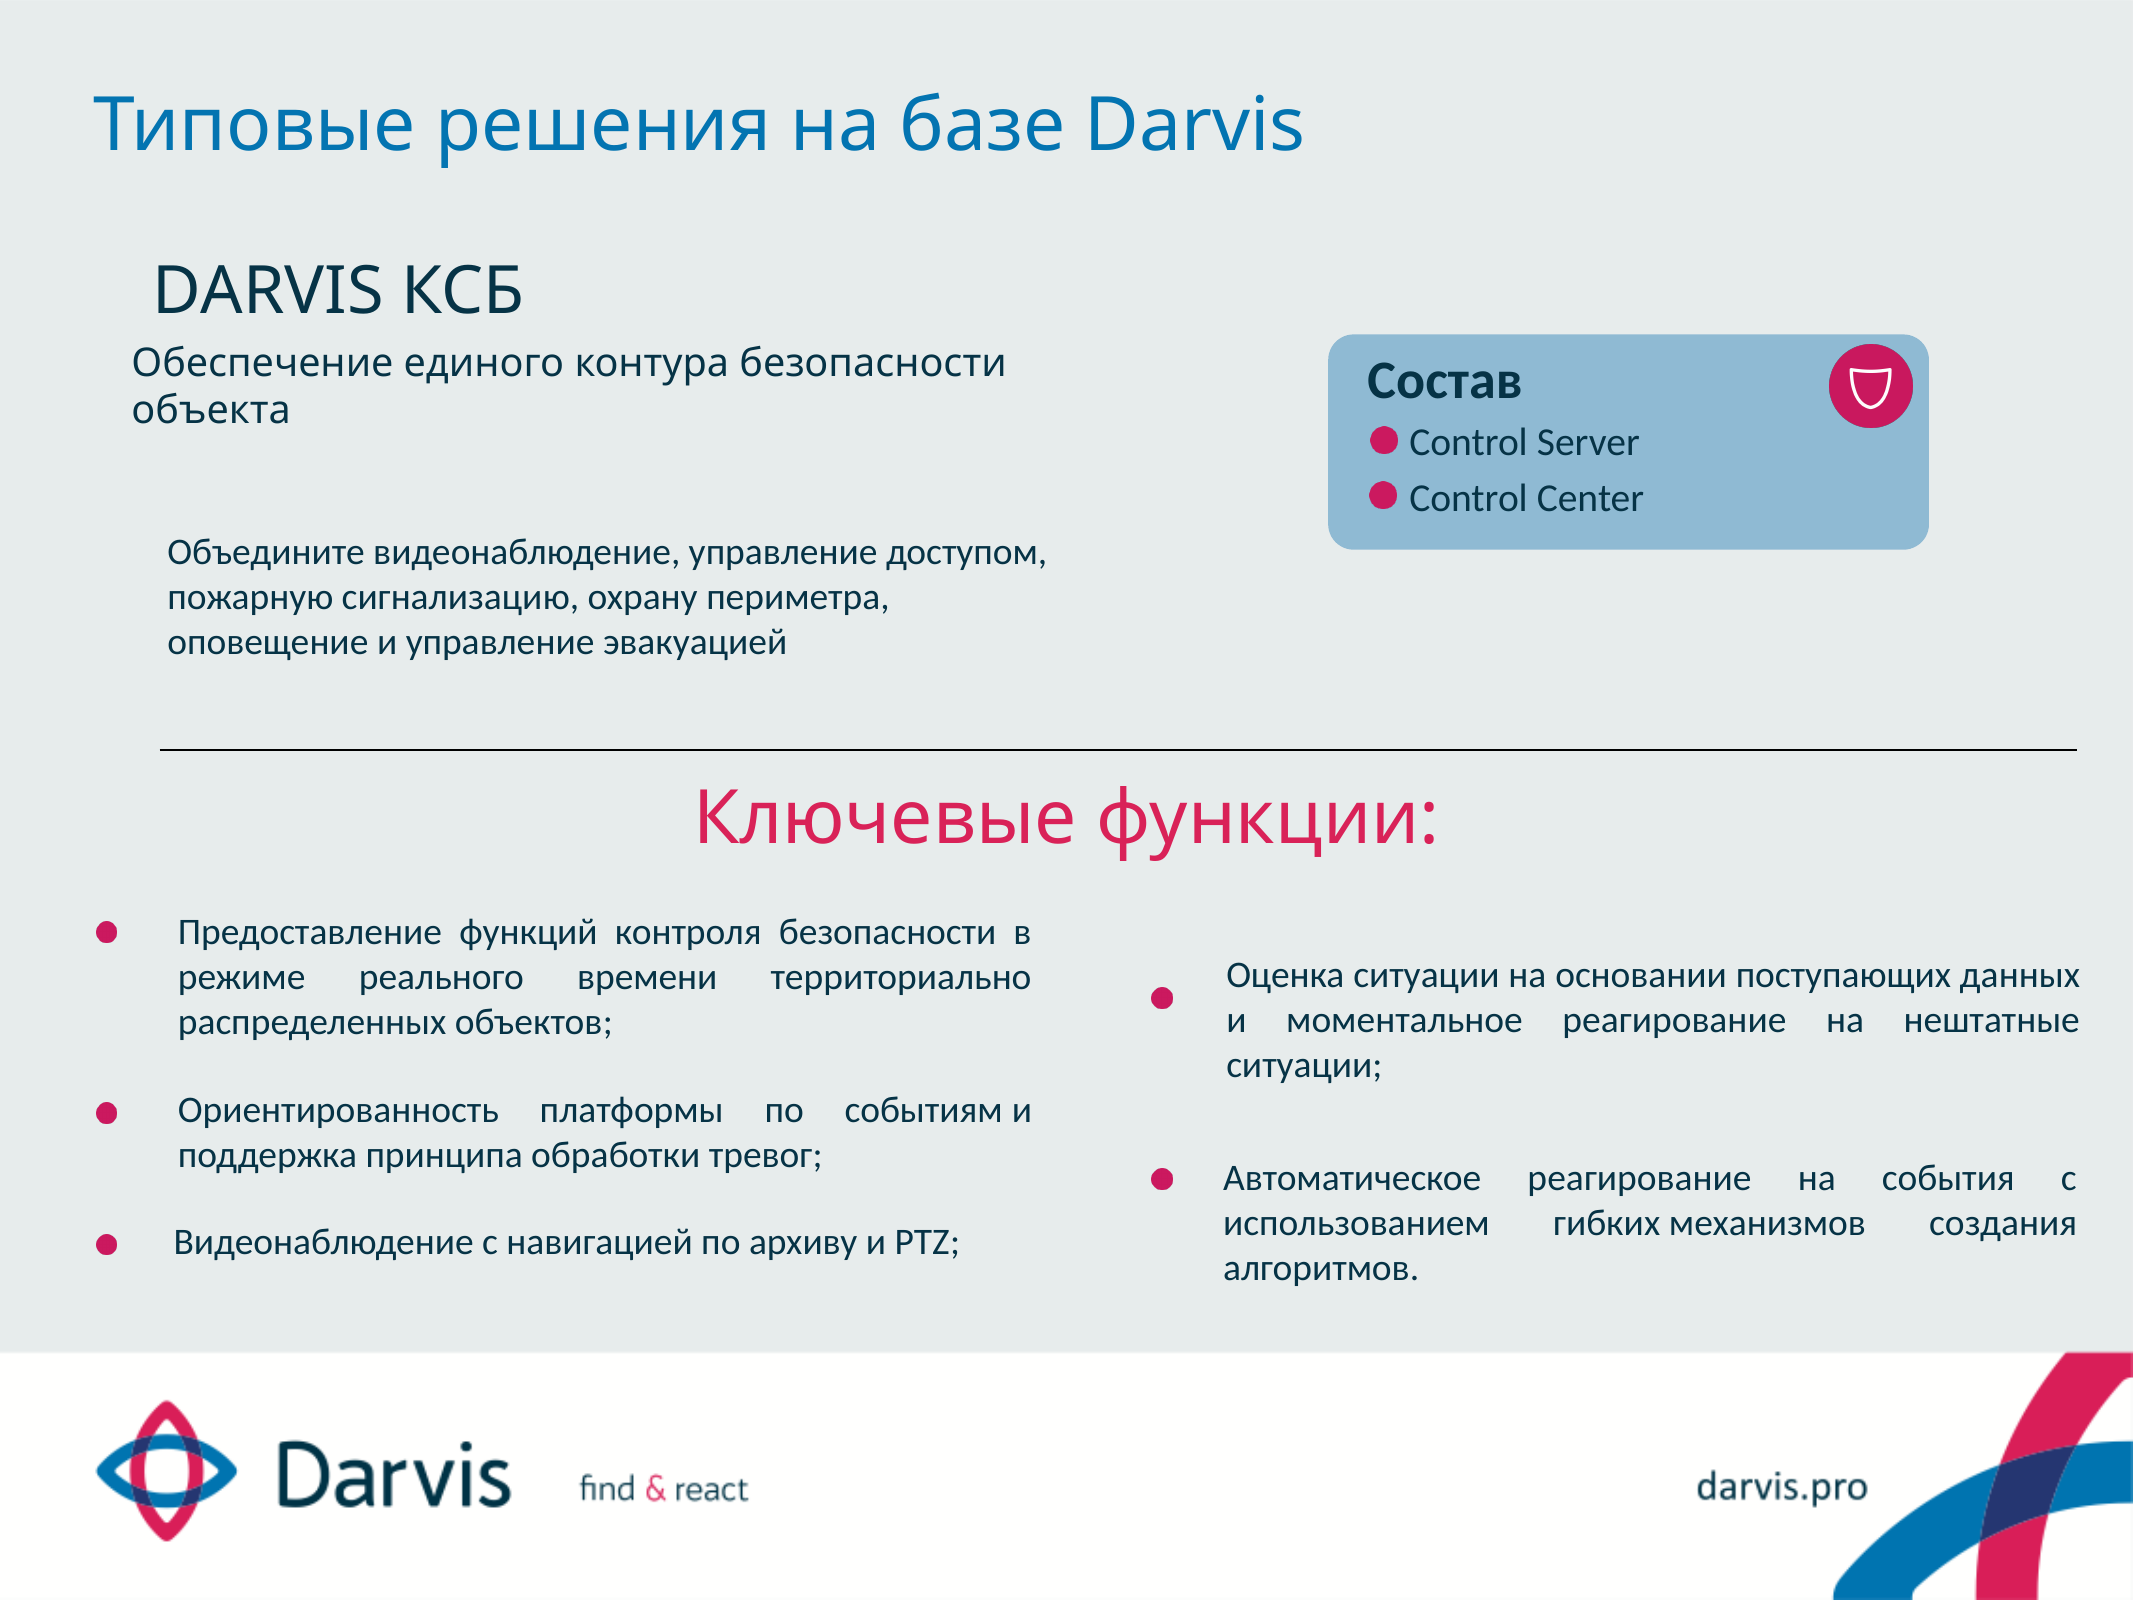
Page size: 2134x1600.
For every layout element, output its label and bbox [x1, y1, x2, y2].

picture [0, 0, 2133, 1600]
text_box [1358, 339, 1655, 524]
text_box [95, 759, 2090, 1297]
